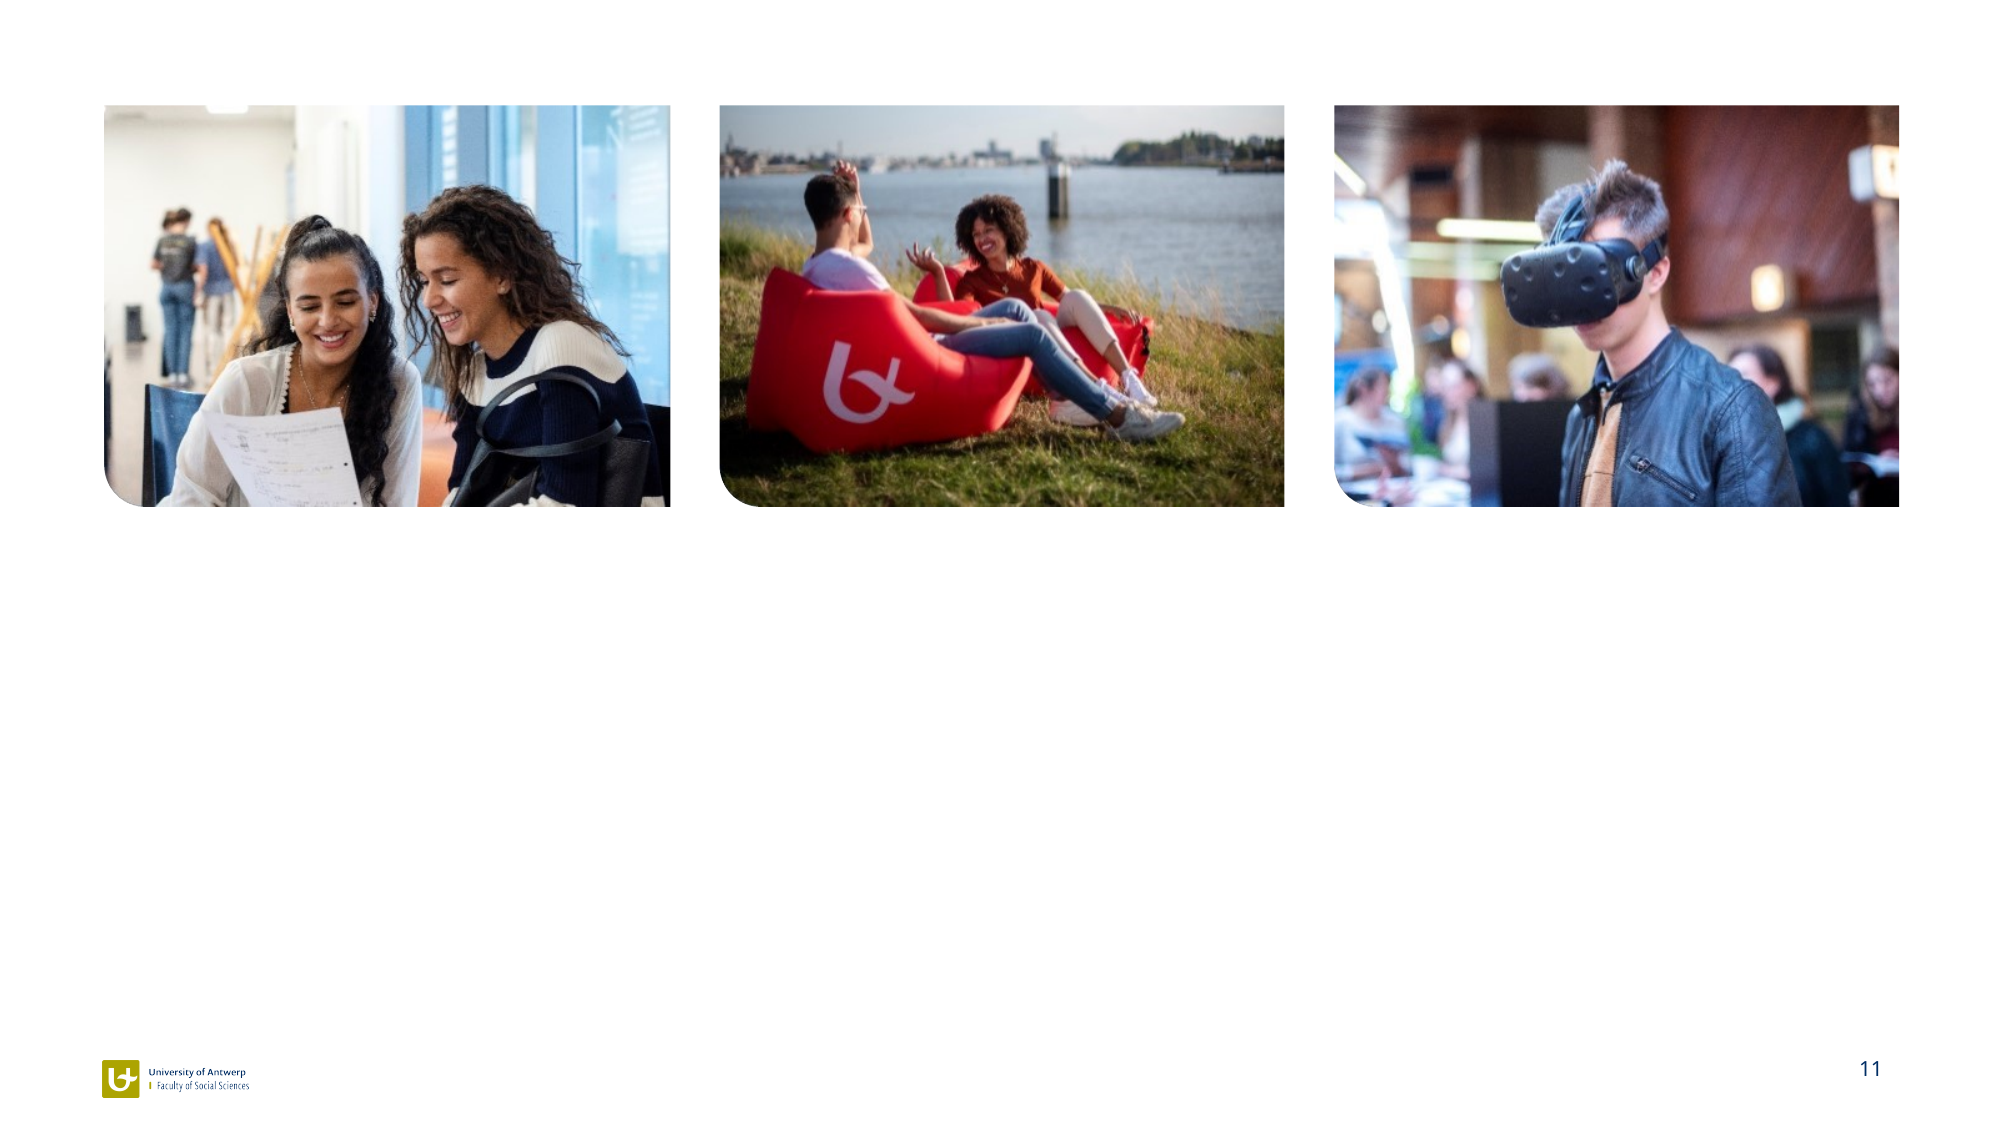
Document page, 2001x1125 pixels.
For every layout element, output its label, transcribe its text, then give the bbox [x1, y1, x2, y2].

picture [1334, 105, 1900, 508]
picture [103, 105, 671, 508]
slide_number 11 [1463, 1039, 1898, 1100]
picture [719, 105, 1285, 508]
picture [102, 1060, 249, 1098]
